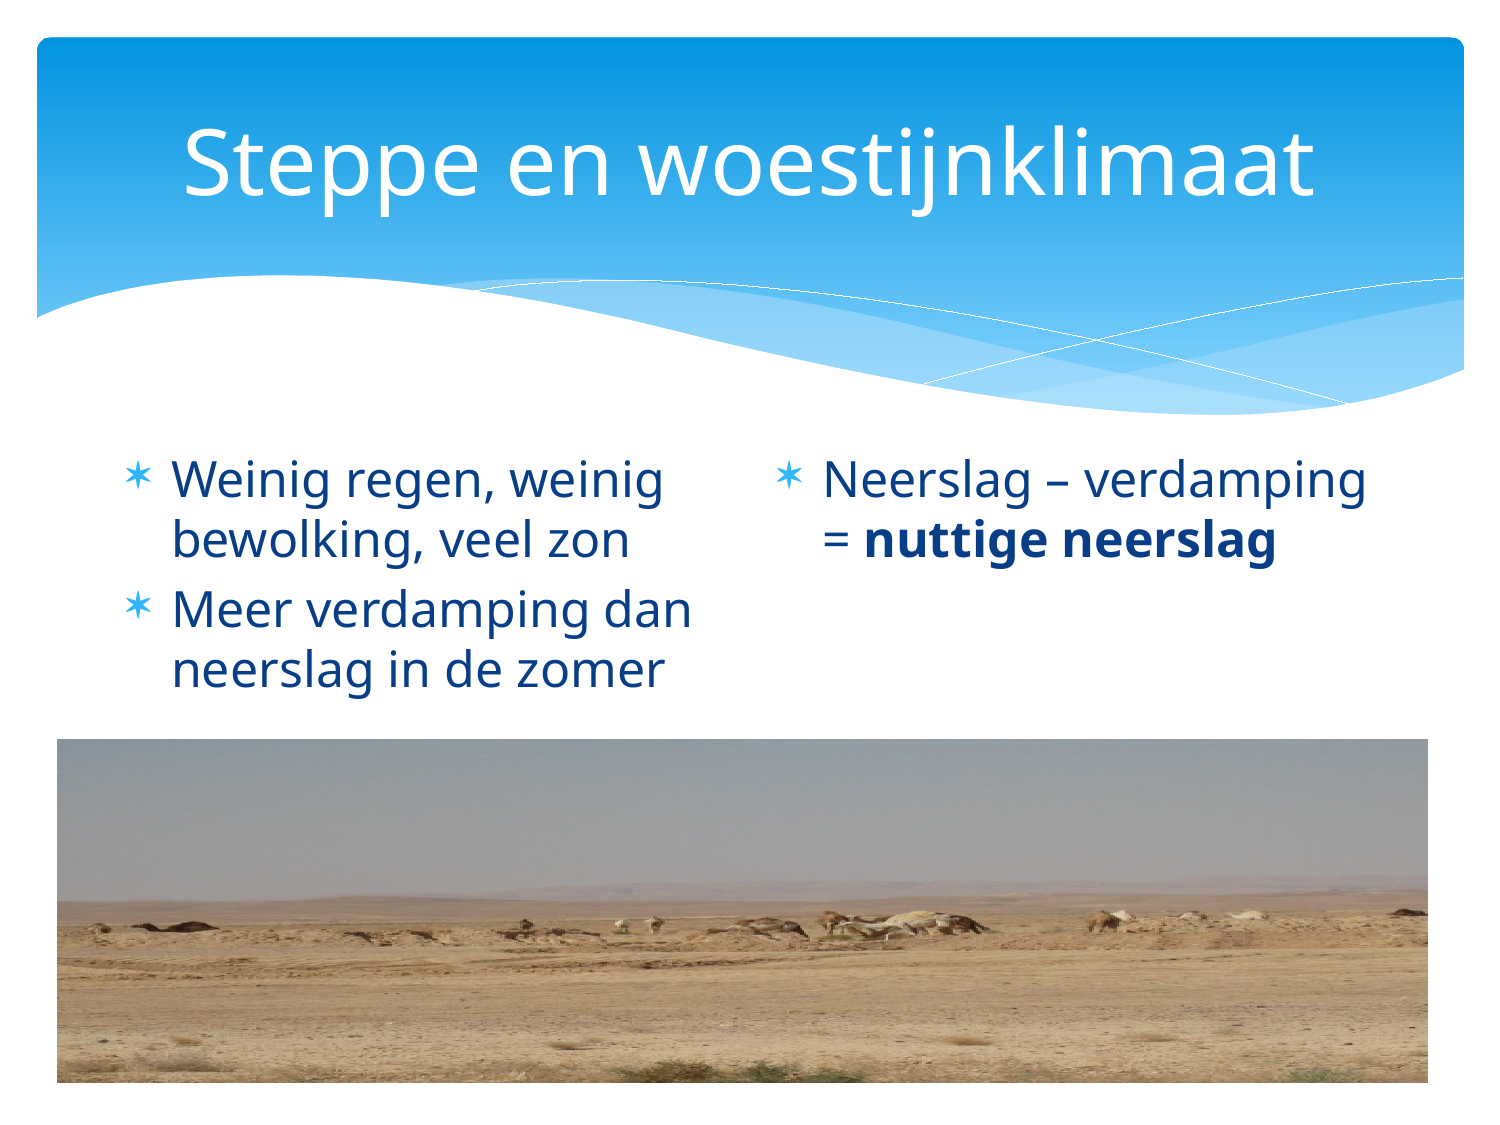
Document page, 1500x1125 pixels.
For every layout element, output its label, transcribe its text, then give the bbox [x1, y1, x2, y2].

picture [57, 739, 1428, 1083]
list Weinig regen, weinig bewolking, veel zon Meer verdamping dan neerslag in de zomer [111, 439, 738, 737]
list Neerslag – verdamping = nuttige neerslag [761, 439, 1389, 737]
title Steppe en woestijnklimaat [75, 55, 1425, 261]
